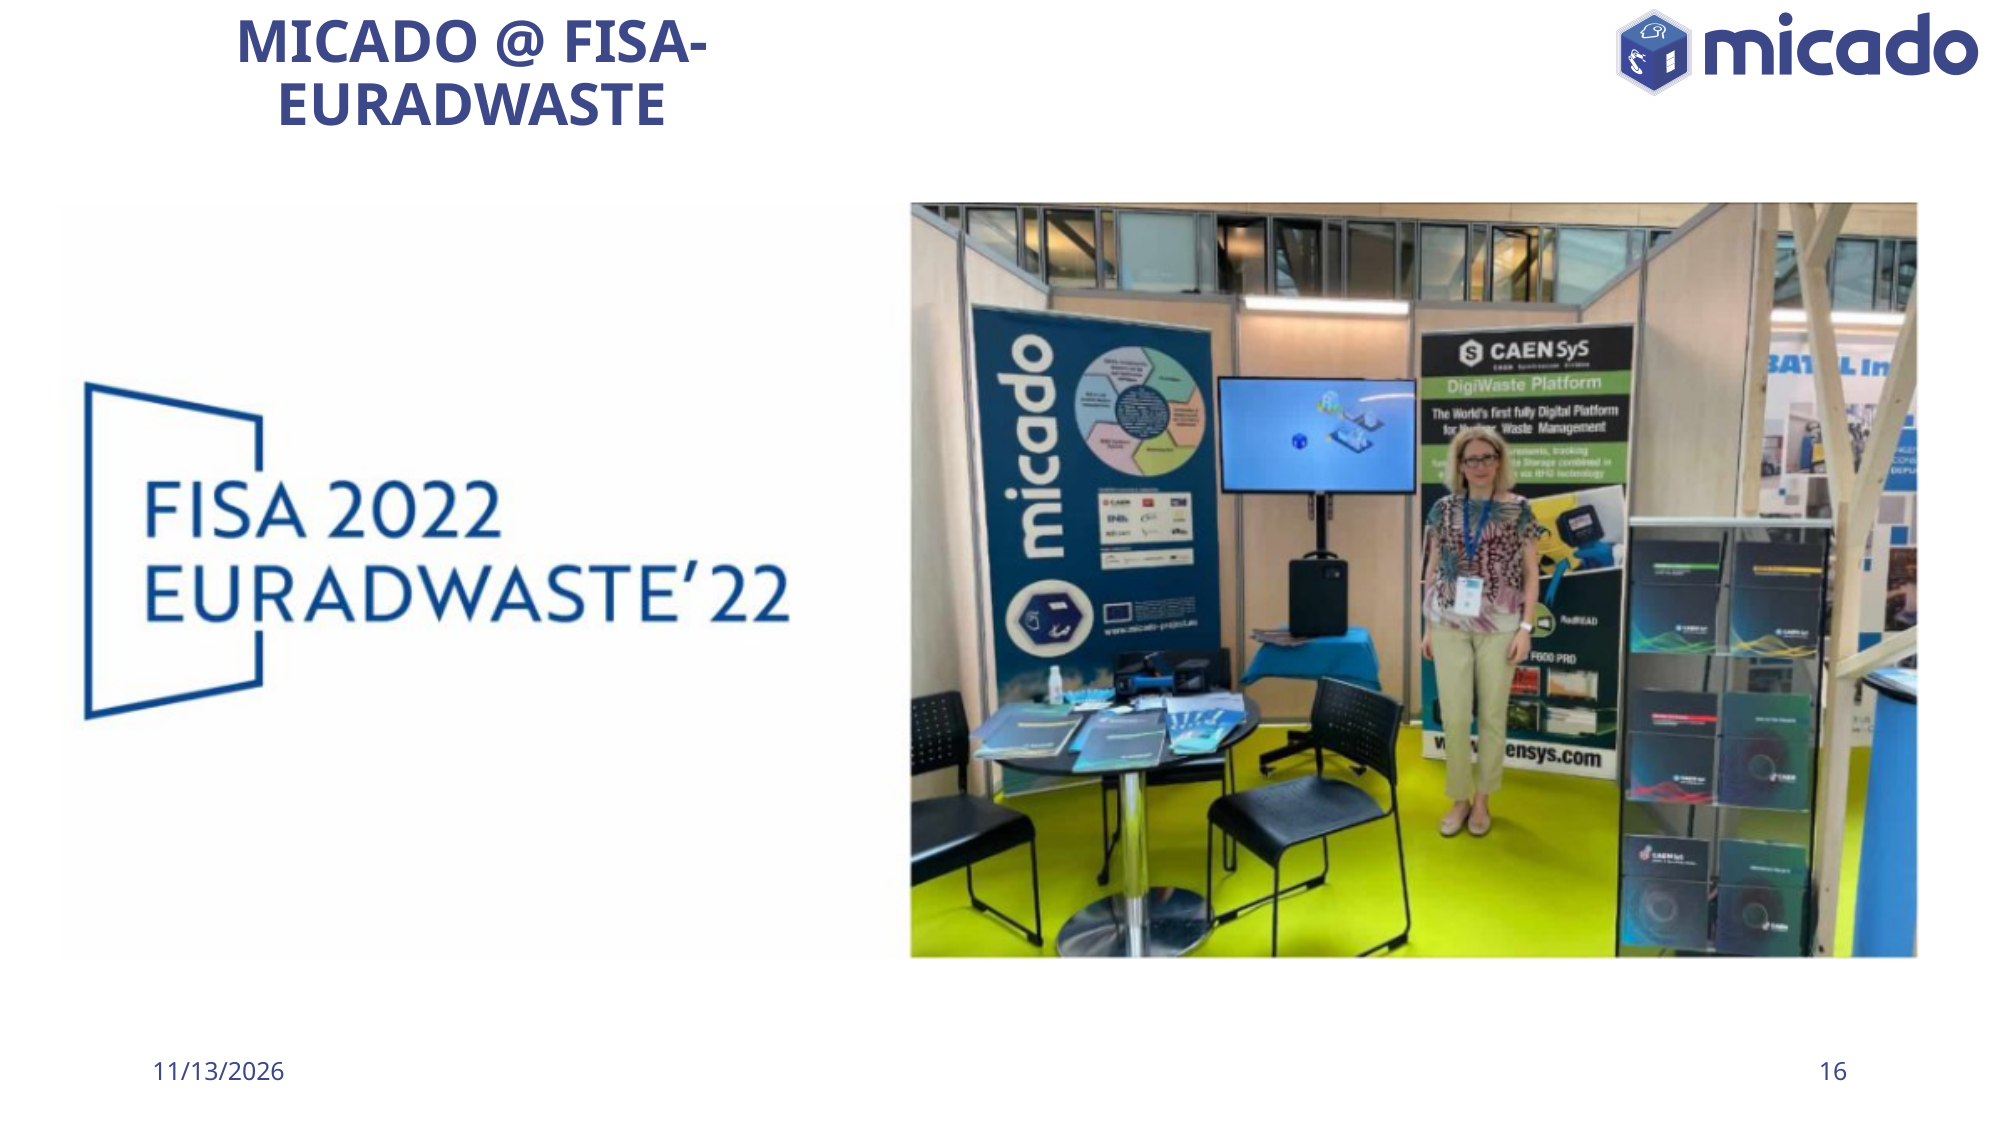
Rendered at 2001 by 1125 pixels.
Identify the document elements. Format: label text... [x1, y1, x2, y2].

title MICADO @ FISA-EURADWASTE [59, 36, 884, 113]
picture [1608, 1, 2000, 104]
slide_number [137, 1042, 588, 1103]
picture [59, 161, 1942, 994]
slide_number 16 [1412, 1042, 1863, 1103]
